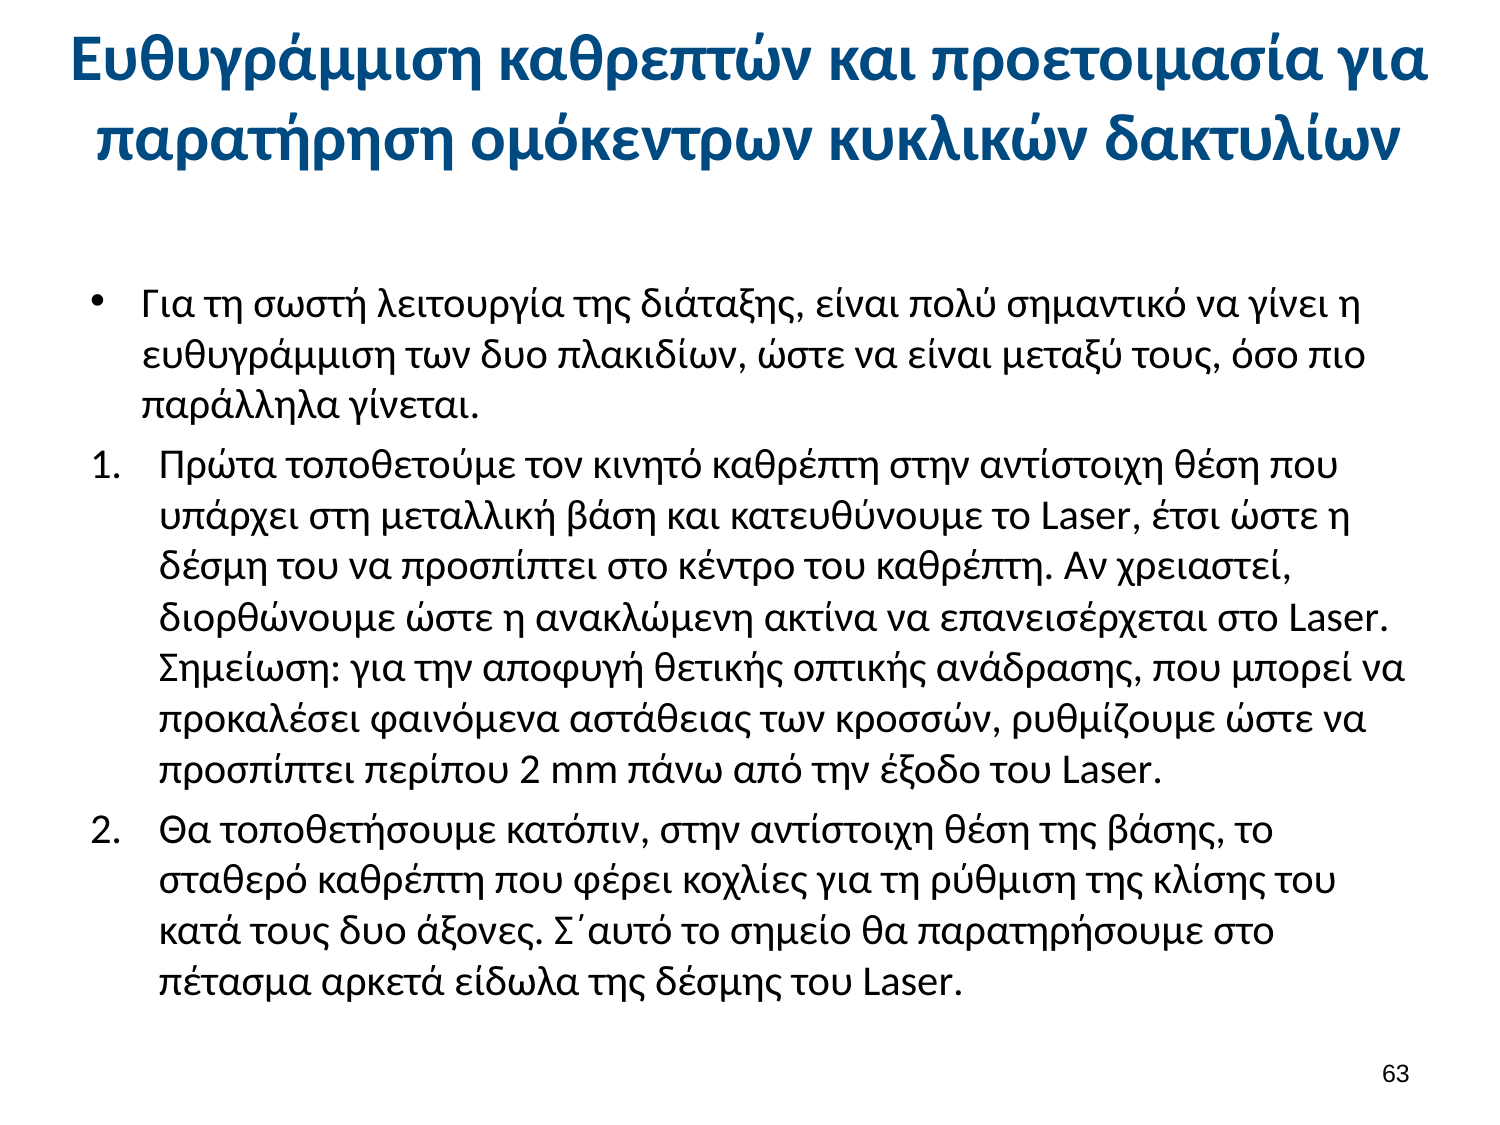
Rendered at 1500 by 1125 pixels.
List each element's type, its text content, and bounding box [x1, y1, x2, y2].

title Ευθυγράμμιση καθρεπτών και προετοιμασία για παρατήρηση ομόκεντρων κυκλικών δακτυλίων [0, 19, 1500, 169]
list Για τη σωστή λειτουργία της διάταξης, είναι πολύ σημαντικό να γίνει η ευθυγράμμιση των δυο πλακιδίων, ώστε να είναι μεταξύ τους, όσο πιο παράλληλα γίνεται. Πρώτα τοποθετούμε τον κινητό καθρέπτη στην αντίστοιχη θέση που υπάρχει στη μεταλλική βάση και κατευθύνουμε το Laser, έτσι ώστε η δέσμη του να προσπίπτει στο κέντρο του καθρέπτη. Αν χρειαστεί, διορθώνουμε ώστε η ανακλώμενη ακτίνα να επανεισέρχεται στο Laser. Σημείωση: για την αποφυγή θετικής οπτικής ανάδρασης, που μπορεί να προκαλέσει φαινόμενα αστάθειας των κροσσών, ρυθμίζουμε ώστε να προσπίπτει περίπου 2 mm πάνω από την έξοδο του Laser. Θα τοποθετήσουμε κατόπιν, στην αντίστοιχη θέση της βάσης, το σταθερό καθρέπτη που φέρει κοχλίες για τη ρύθμιση της κλίσης του κατά τους δυο άξονες. Σ΄αυτό το σημείο θα παρατηρήσουμε στο πέτασμα αρκετά είδωλα της δέσμης του Laser. [75, 267, 1425, 1024]
slide_number 62 [1074, 1042, 1425, 1103]
